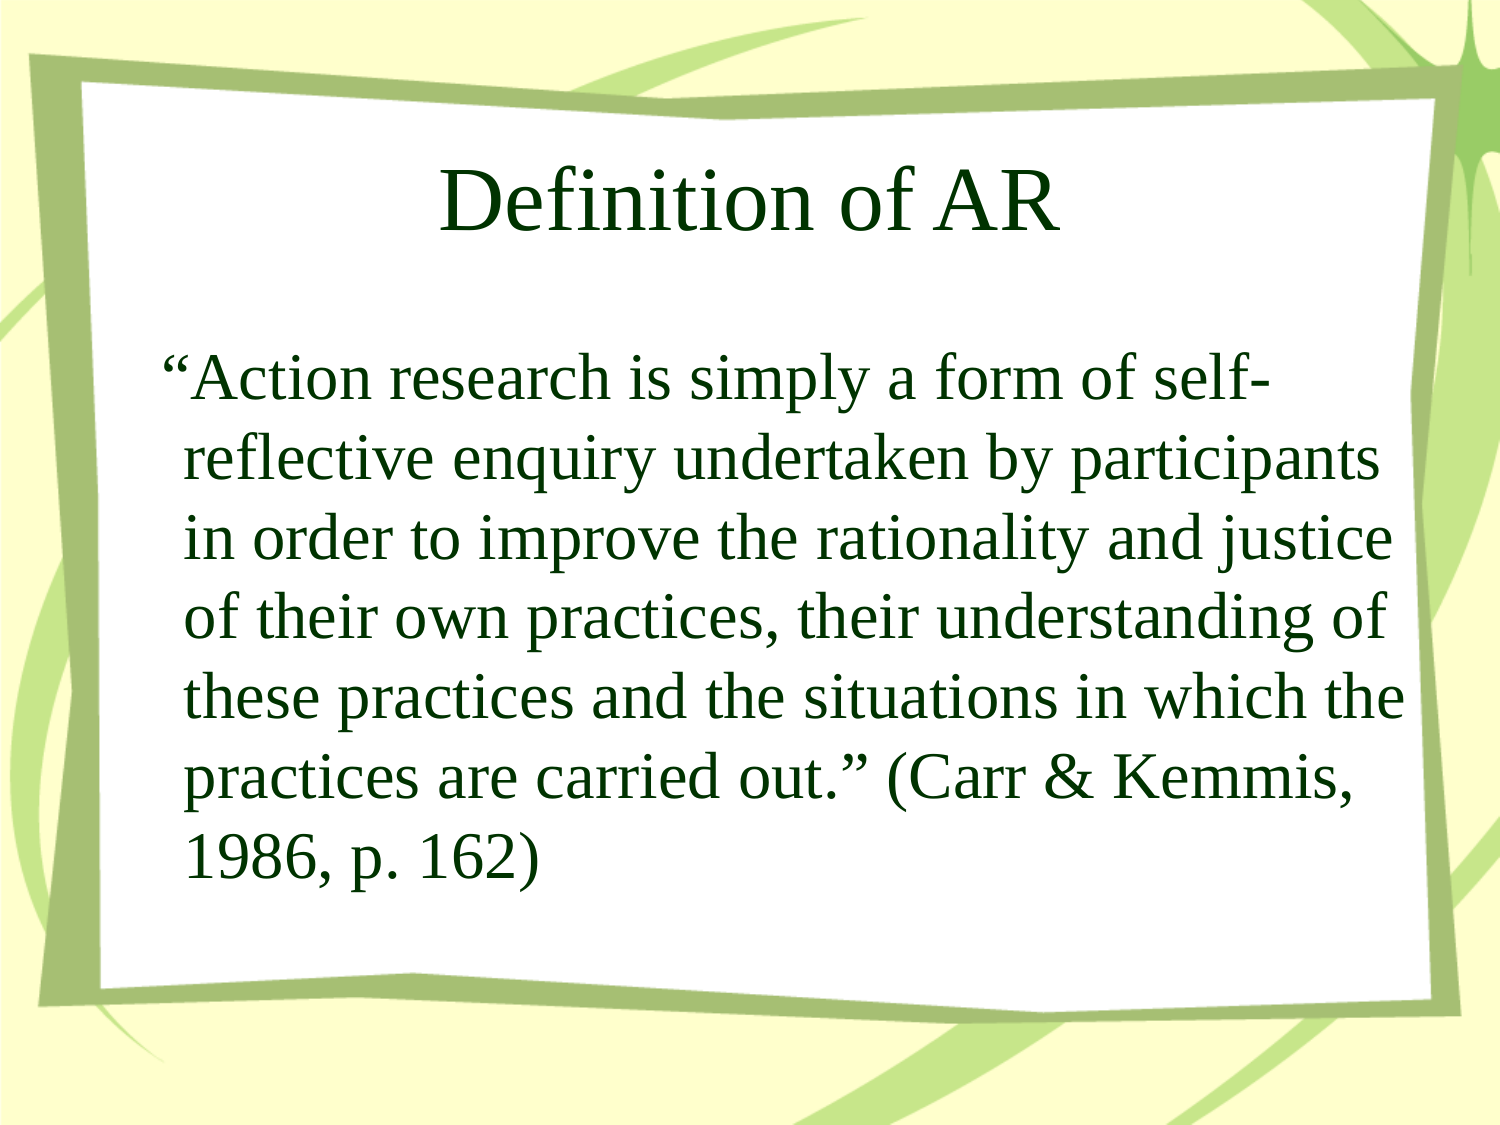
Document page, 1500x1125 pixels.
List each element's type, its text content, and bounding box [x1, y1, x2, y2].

list “Action research is simply a form of self-reflective enquiry undertaken by participants in order to improve the rationality and justice of their own practices, their understanding of these practices and the situations in which the practices are carried out.” (Carr & Kemmis, 1986, p. 162) [112, 324, 1425, 1000]
picture [0, 0, 1500, 1125]
title Definition of AR [112, 99, 1388, 288]
